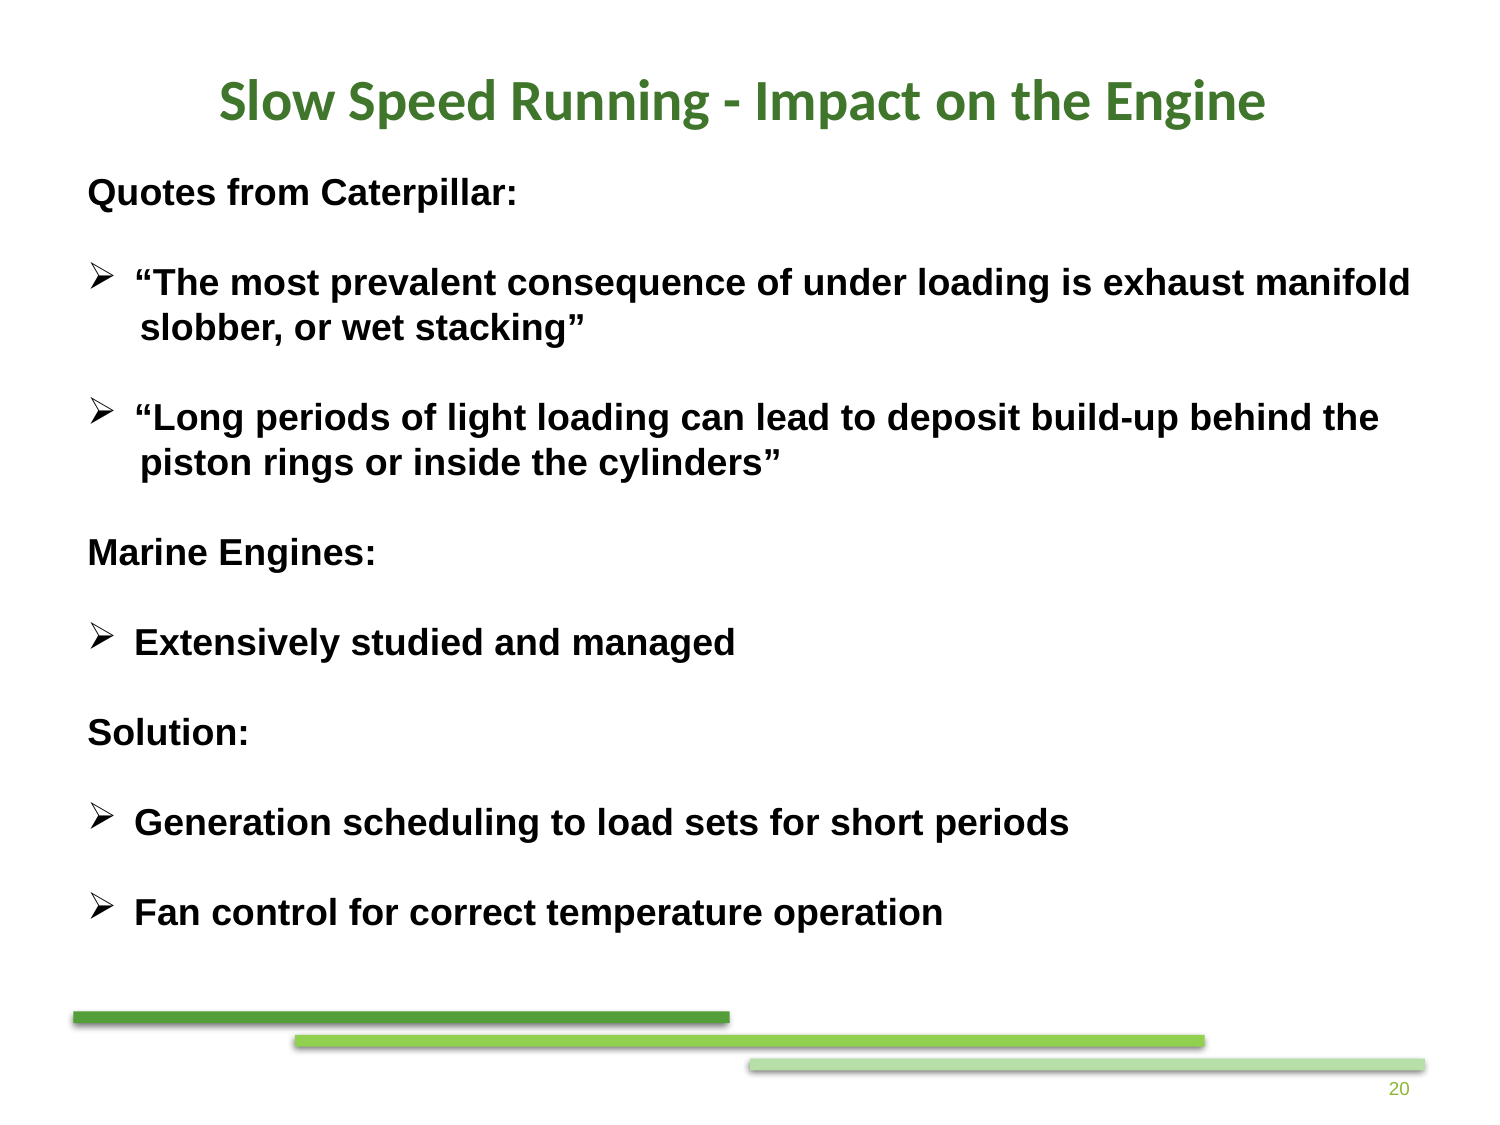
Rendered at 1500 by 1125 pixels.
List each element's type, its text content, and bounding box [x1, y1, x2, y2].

slide_number 20 [1298, 1058, 1425, 1119]
text_box Slow Speed Running - Impact on the Engine [0, 54, 1500, 140]
text_box Quotes from Caterpillar: “The most prevalent consequence of under loading is exhaust manifold slobber, or wet stacking” “Long periods of light loading can lead to deposit build-up behind the piston rings or inside the cylinders” Marine Engines: Extensively studied and managed Solution: Generation scheduling to load sets for short periods Fan control for correct temperature operation [72, 160, 1428, 986]
